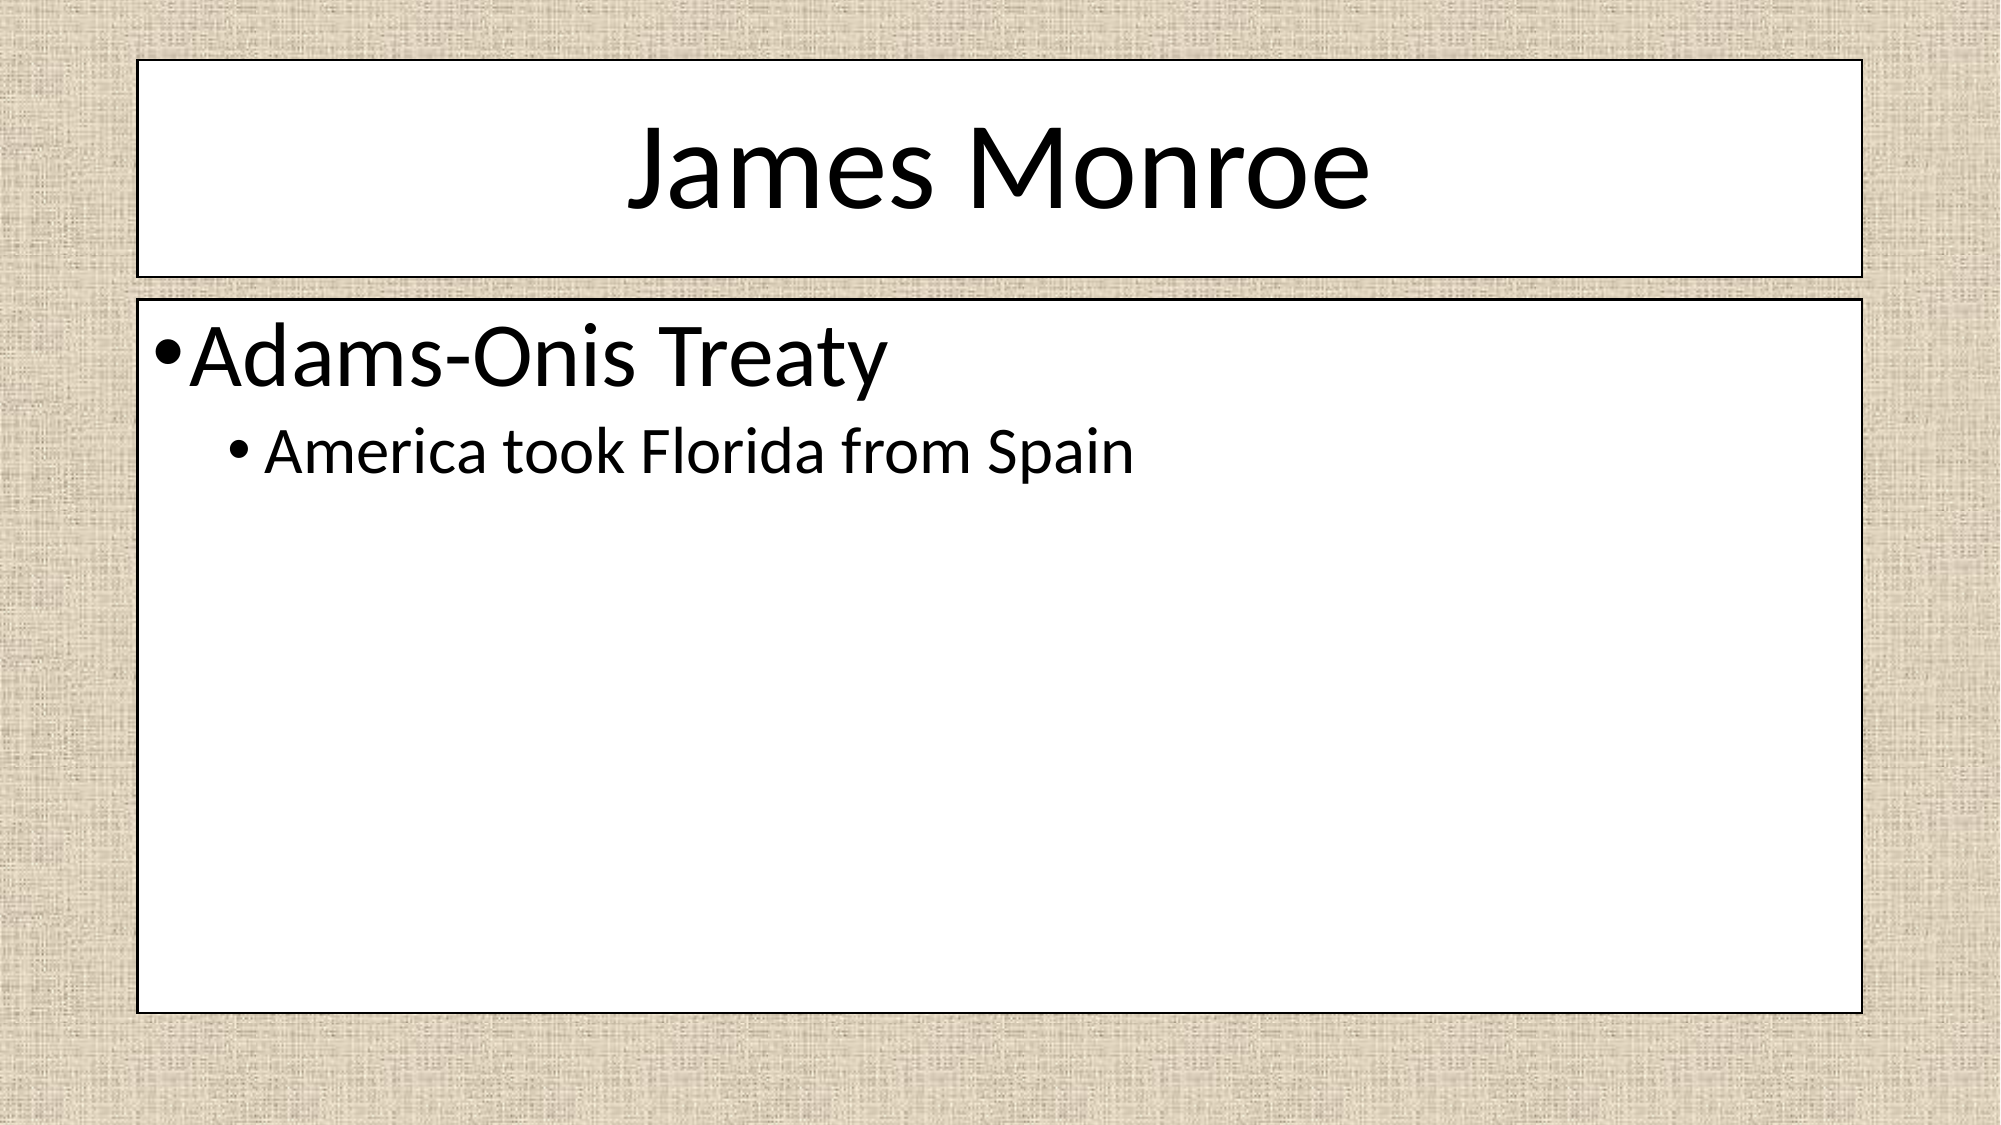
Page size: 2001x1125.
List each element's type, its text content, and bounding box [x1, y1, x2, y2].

list Adams-Onis Treaty America took Florida from Spain [136, 298, 1863, 1014]
title James Monroe [136, 59, 1863, 278]
picture [0, 0, 2001, 1125]
